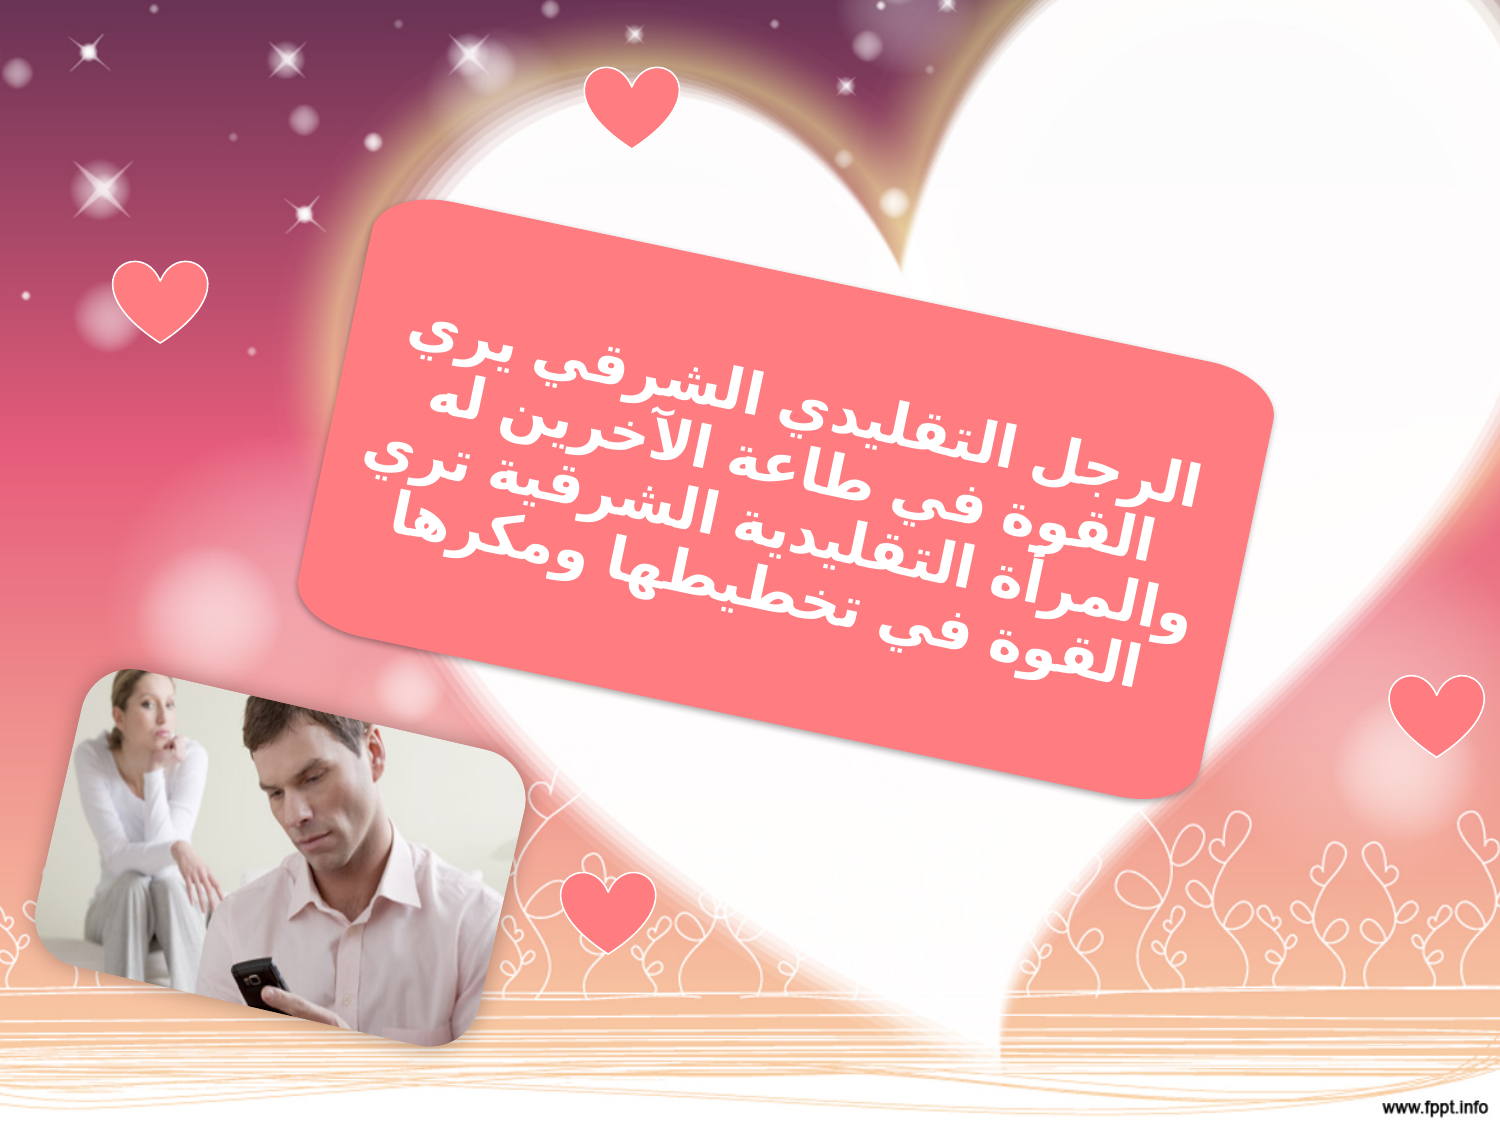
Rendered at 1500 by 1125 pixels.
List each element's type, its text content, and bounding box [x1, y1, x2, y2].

text_box [560, 872, 656, 955]
text_box [584, 67, 680, 149]
picture [0, 0, 1500, 1125]
text_box [112, 261, 208, 344]
text_box الرجل التقليدي الشرقي يري القوة في طاعة الآخرين له والمرأة التقليدية الشرقية تري القوة في تخطيطها ومكرها [297, 199, 1274, 799]
text_box [1389, 675, 1485, 758]
